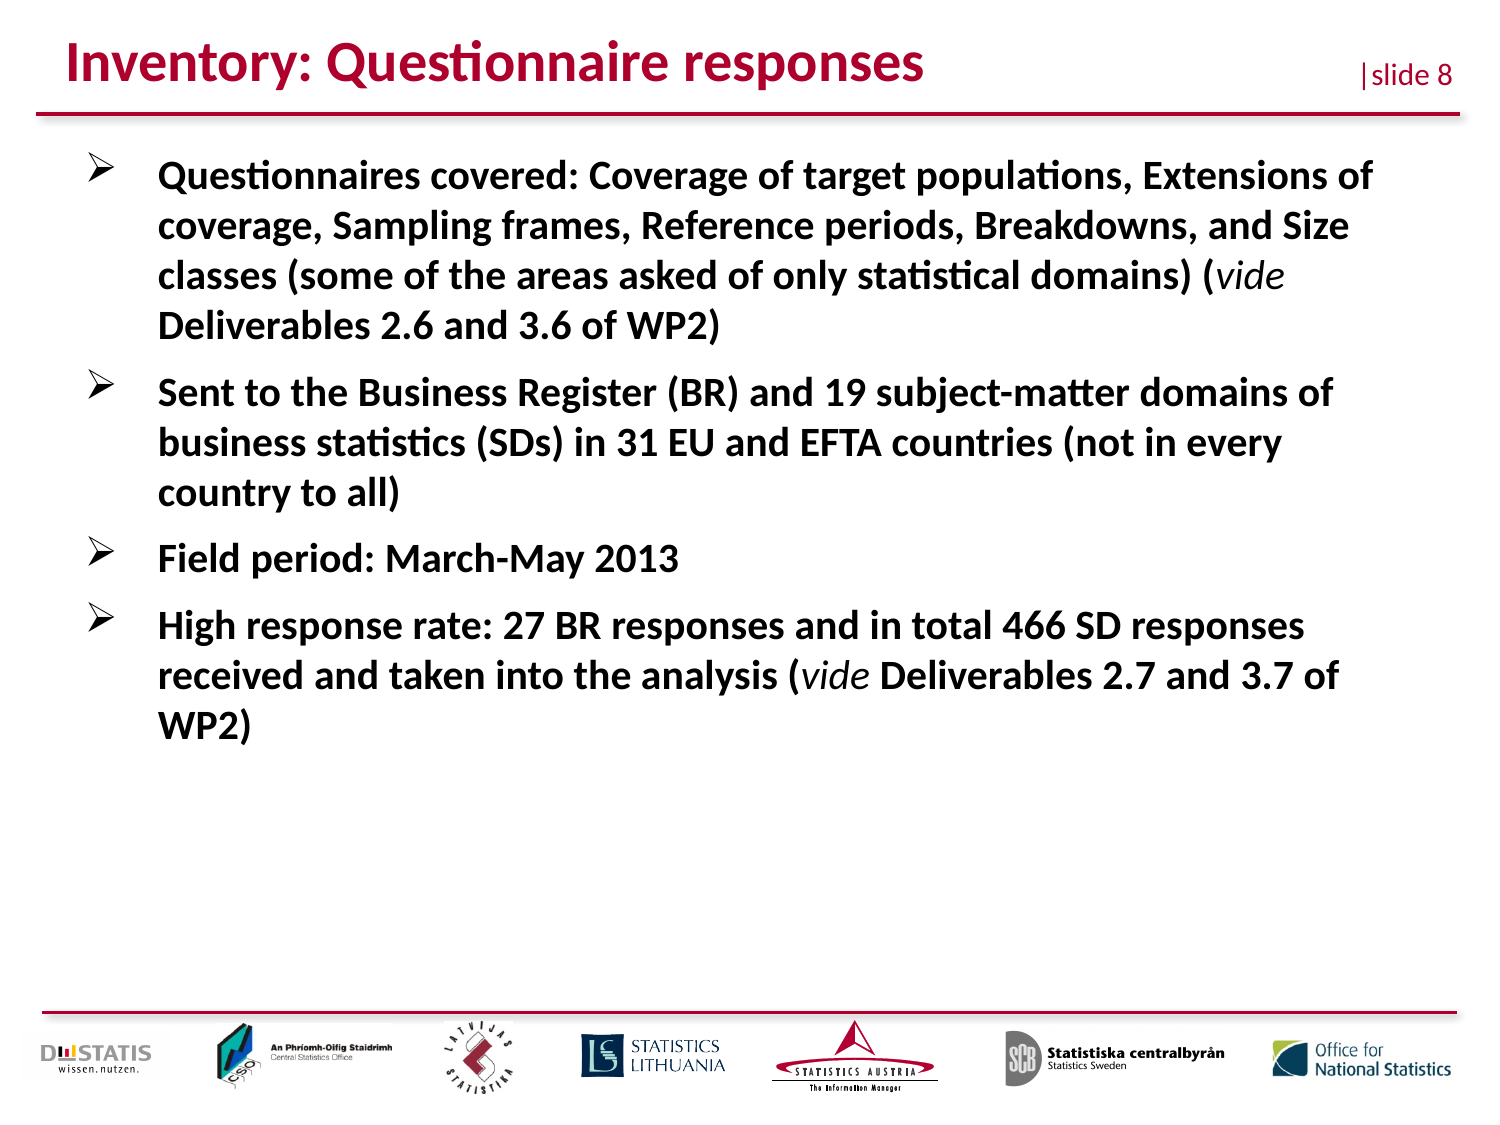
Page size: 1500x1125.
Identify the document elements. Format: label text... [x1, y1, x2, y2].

title Inventory: Questionnaire responses [50, 15, 1436, 102]
picture [1259, 1027, 1461, 1090]
picture [580, 1033, 726, 1078]
list Questionnaires covered: Coverage of target populations, Extensions of coverage, Sampling frames, Reference periods, Breakdowns, and Size classes (some of the areas asked of only statistical domains) (vide Deliverables 2.6 and 3.6 of WP2) Sent to the Business Register (BR) and 19 subject-matter domains of business statistics (SDs) in 31 EU and EFTA countries (not in every country to all) Field period: March-May 2013 High response rate: 27 BR responses and in total 466 SD responses received and taken into the analysis (vide Deliverables 2.7 and 3.7 of WP2) [69, 140, 1420, 762]
picture [22, 1031, 170, 1081]
picture [444, 1021, 513, 1094]
picture [1005, 1029, 1225, 1087]
picture [217, 1023, 392, 1089]
